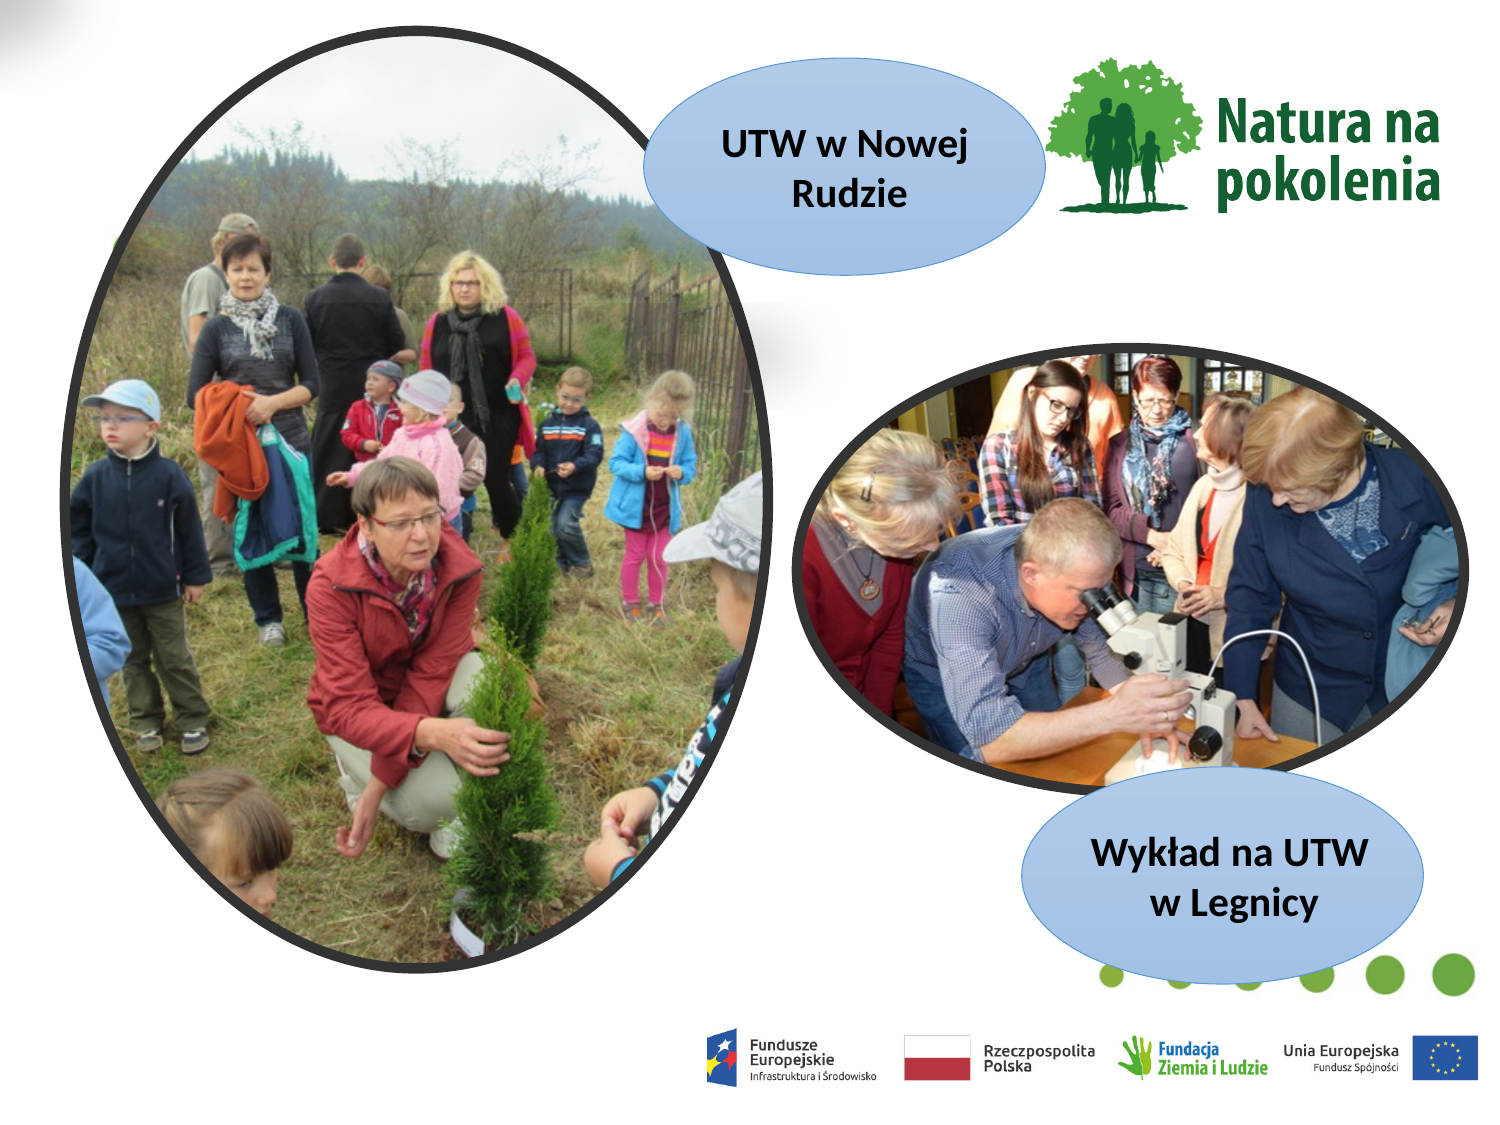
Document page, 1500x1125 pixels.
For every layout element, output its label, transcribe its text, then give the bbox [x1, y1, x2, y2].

picture [796, 348, 1464, 793]
picture [1079, 946, 1486, 1001]
text_box [1051, 933, 1394, 985]
picture [707, 1028, 1478, 1087]
text_box [1021, 841, 1031, 910]
text_box [1052, 793, 1393, 817]
text_box [768, 57, 1015, 108]
text_box UTW w Nowej Rudzie [768, 108, 1053, 224]
picture [1045, 57, 1440, 214]
picture [64, 30, 768, 969]
text_box [768, 224, 1016, 276]
text_box Wykład na UTW w Legnicy [1031, 817, 1438, 933]
